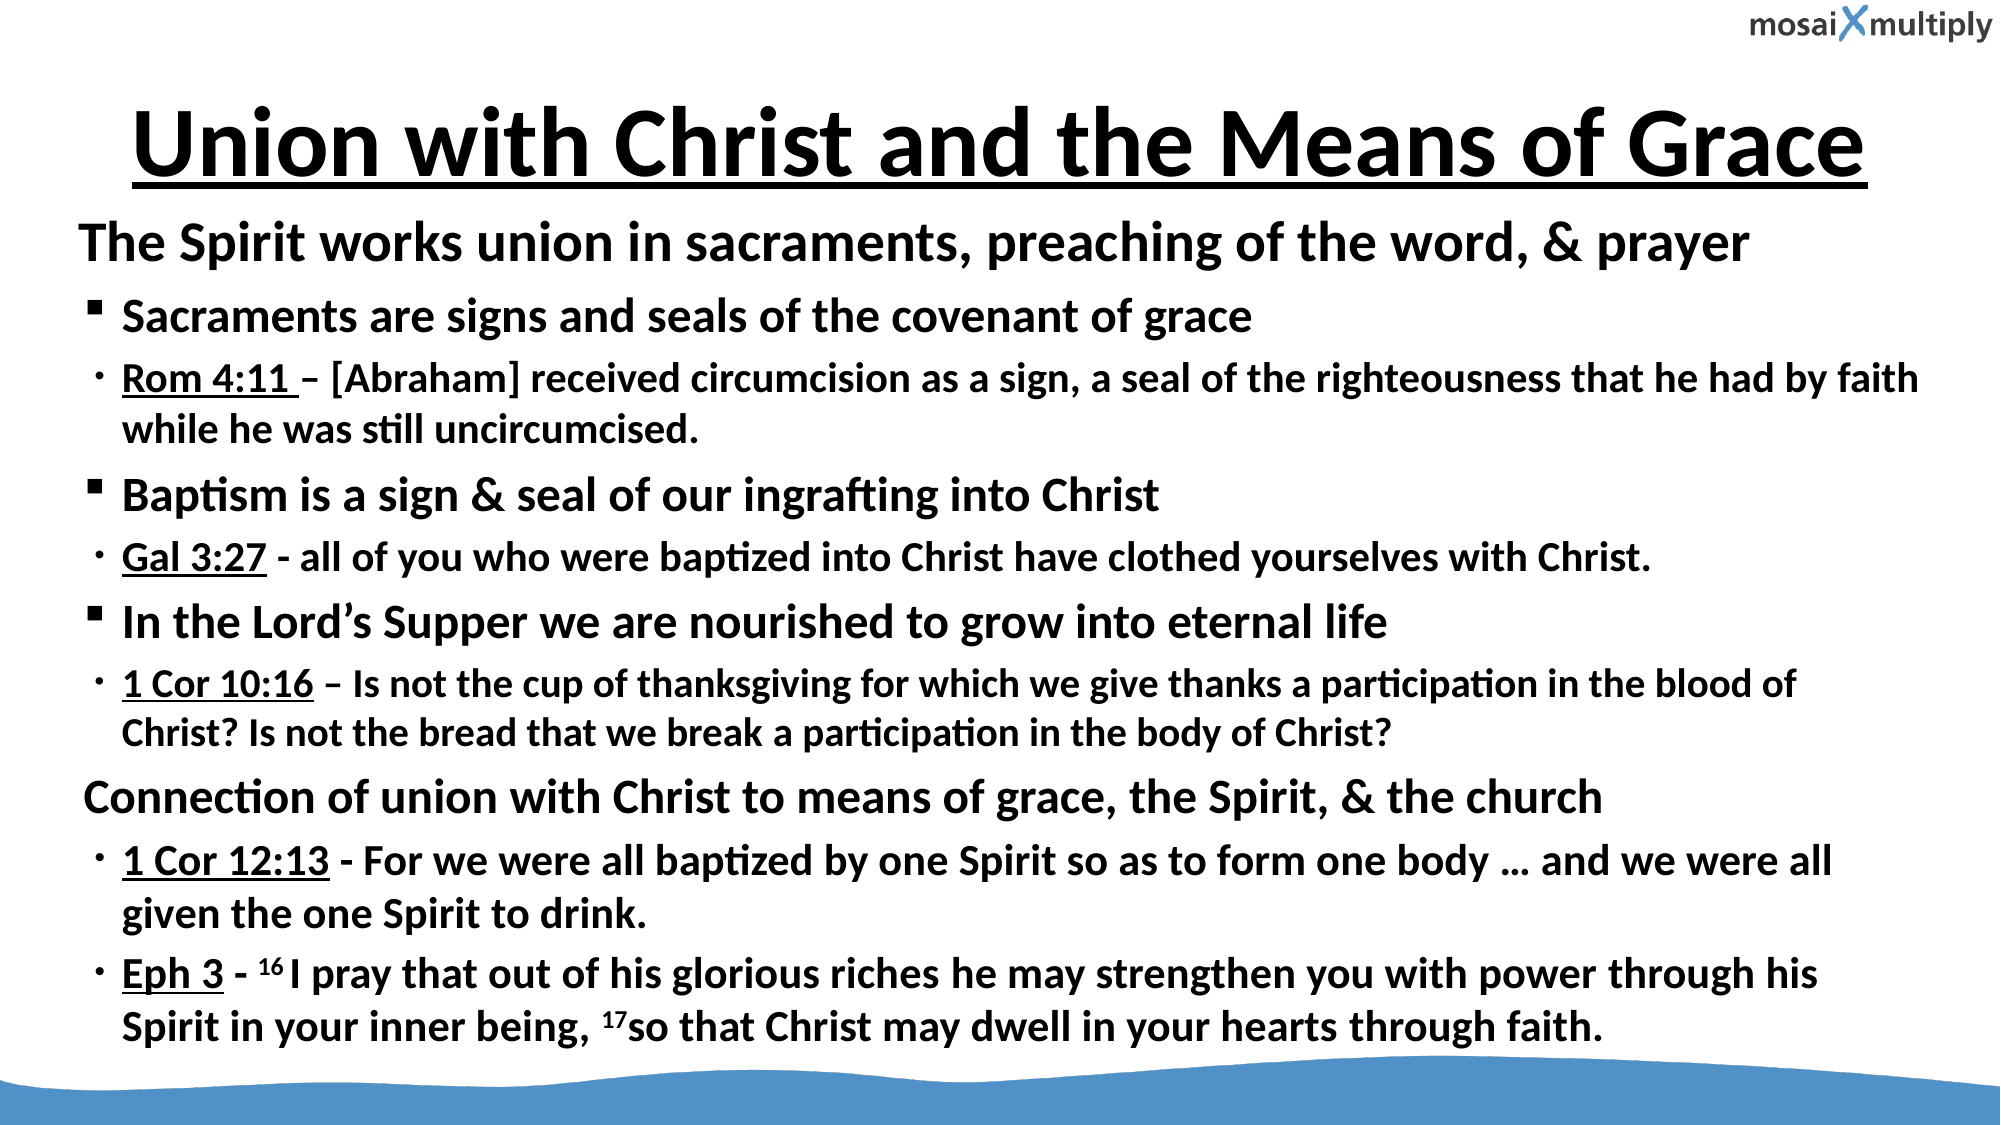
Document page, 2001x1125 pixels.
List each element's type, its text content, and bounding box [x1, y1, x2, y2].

picture [0, 1039, 2000, 1125]
text_box Union with Christ and the Means of Grace [33, 68, 1967, 204]
picture [1741, 0, 2000, 46]
subtitle The Spirit works union in sacraments, preaching of the word, & prayer Sacraments are signs and seals of the covenant of grace Rom 4:11 – [Abraham] received circumcision as a sign, a seal of the righteousness that he had by faith while he was still uncircumcised. Baptism is a sign & seal of our ingrafting into Christ Gal 3:27 - all of you who were baptized into Christ have clothed yourselves with Christ. In the Lord’s Supper we are nourished to grow into eternal life 1 Cor 10:16 – Is not the cup of thanksgiving for which we give thanks a participation in the blood of Christ? Is not the bread that we break a participation in the body of Christ? Connection of union with Christ to means of grace, the Spirit, & the church 1 Cor 12:13 - For we were all baptized by one Spirit so as to form one body … and we were all given the one Spirit to drink. Eph 3 - 16 I pray that out of his glorious riches he may strengthen you with power through his Spirit in your inner being, 17so that Christ may dwell in your hearts through faith. [63, 204, 1937, 1039]
picture [142, 105, 1858, 202]
